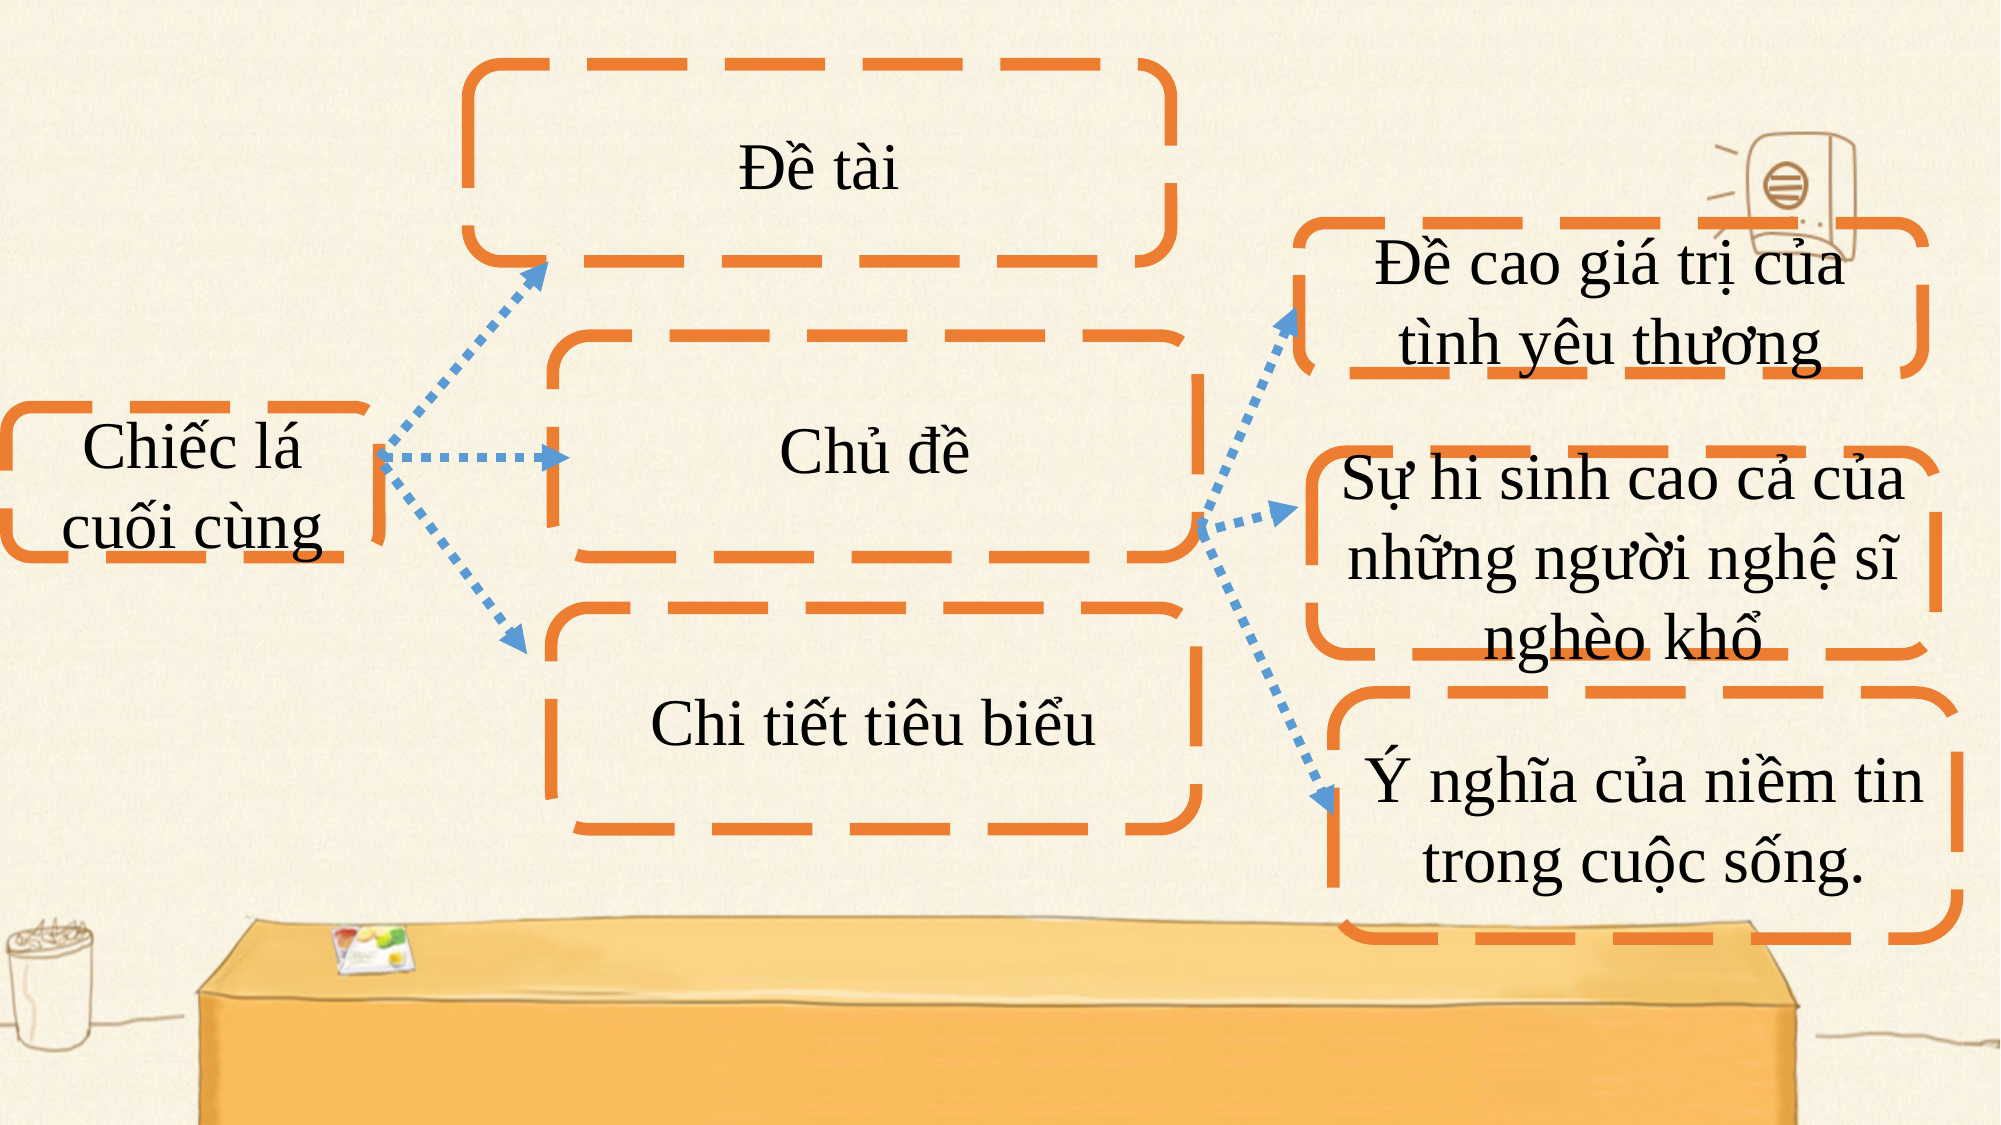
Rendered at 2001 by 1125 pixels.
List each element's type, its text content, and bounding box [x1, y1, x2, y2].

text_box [383, 464, 528, 655]
text_box Chiếc lá cuối cùng [6, 407, 380, 558]
text_box Đề tài [468, 64, 1172, 262]
text_box Chi tiết tiêu biểu [551, 607, 1197, 830]
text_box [379, 261, 549, 458]
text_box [1197, 506, 1299, 533]
text_box Chủ đề [552, 335, 1198, 558]
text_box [1200, 306, 1297, 506]
picture [0, 0, 2001, 1125]
text_box Sự hi sinh cao cả của những người nghệ sĩ nghèo khổ [1311, 451, 1936, 655]
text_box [1202, 532, 1334, 816]
text_box Đề cao giá trị của tình yêu thương [1299, 223, 1923, 374]
text_box Ý nghĩa của niềm tin trong cuộc sống. [1333, 692, 1958, 939]
